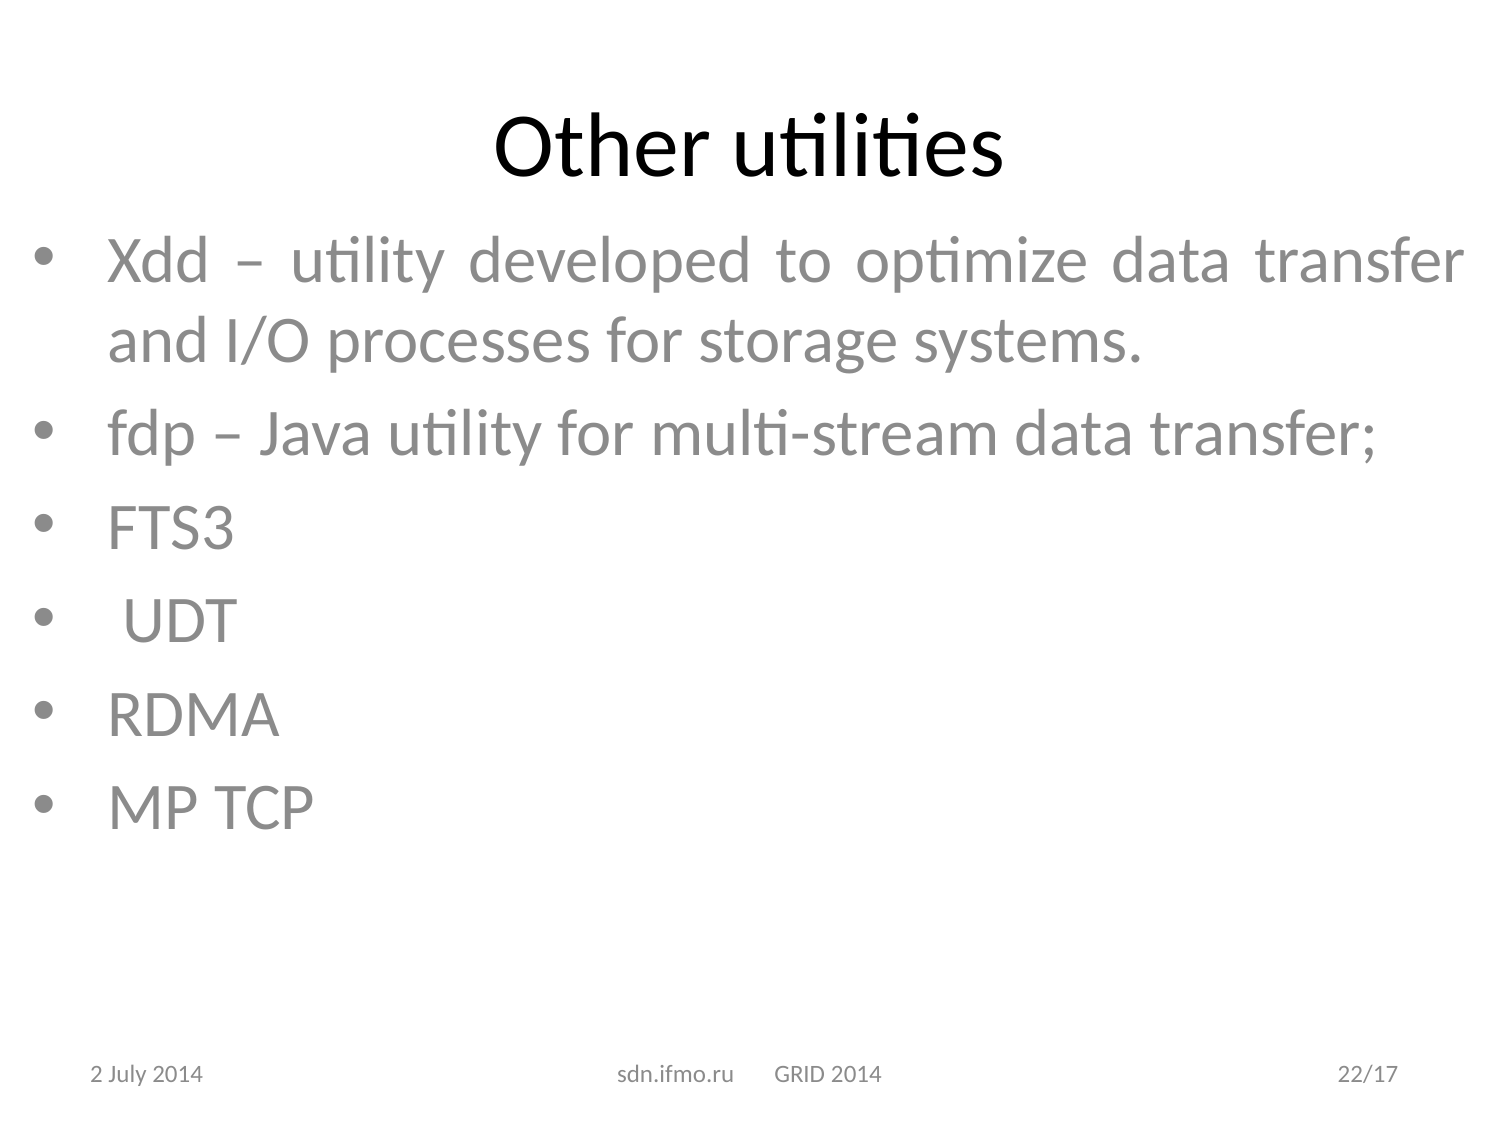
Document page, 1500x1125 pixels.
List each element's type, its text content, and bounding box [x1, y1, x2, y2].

title Other utilities [112, 19, 1388, 208]
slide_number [75, 1071, 425, 1103]
slide_number 22/17 [1074, 1071, 1425, 1103]
subtitle Xdd – utility developed to optimize data transfer and I/O processes for storage systems. fdp – Java utility for multi-stream data transfer; FTS3 UDT RDMA MP TCP [17, 208, 1483, 1071]
footer sdn.ifmo.ru GRID 2014 [512, 1071, 988, 1103]
